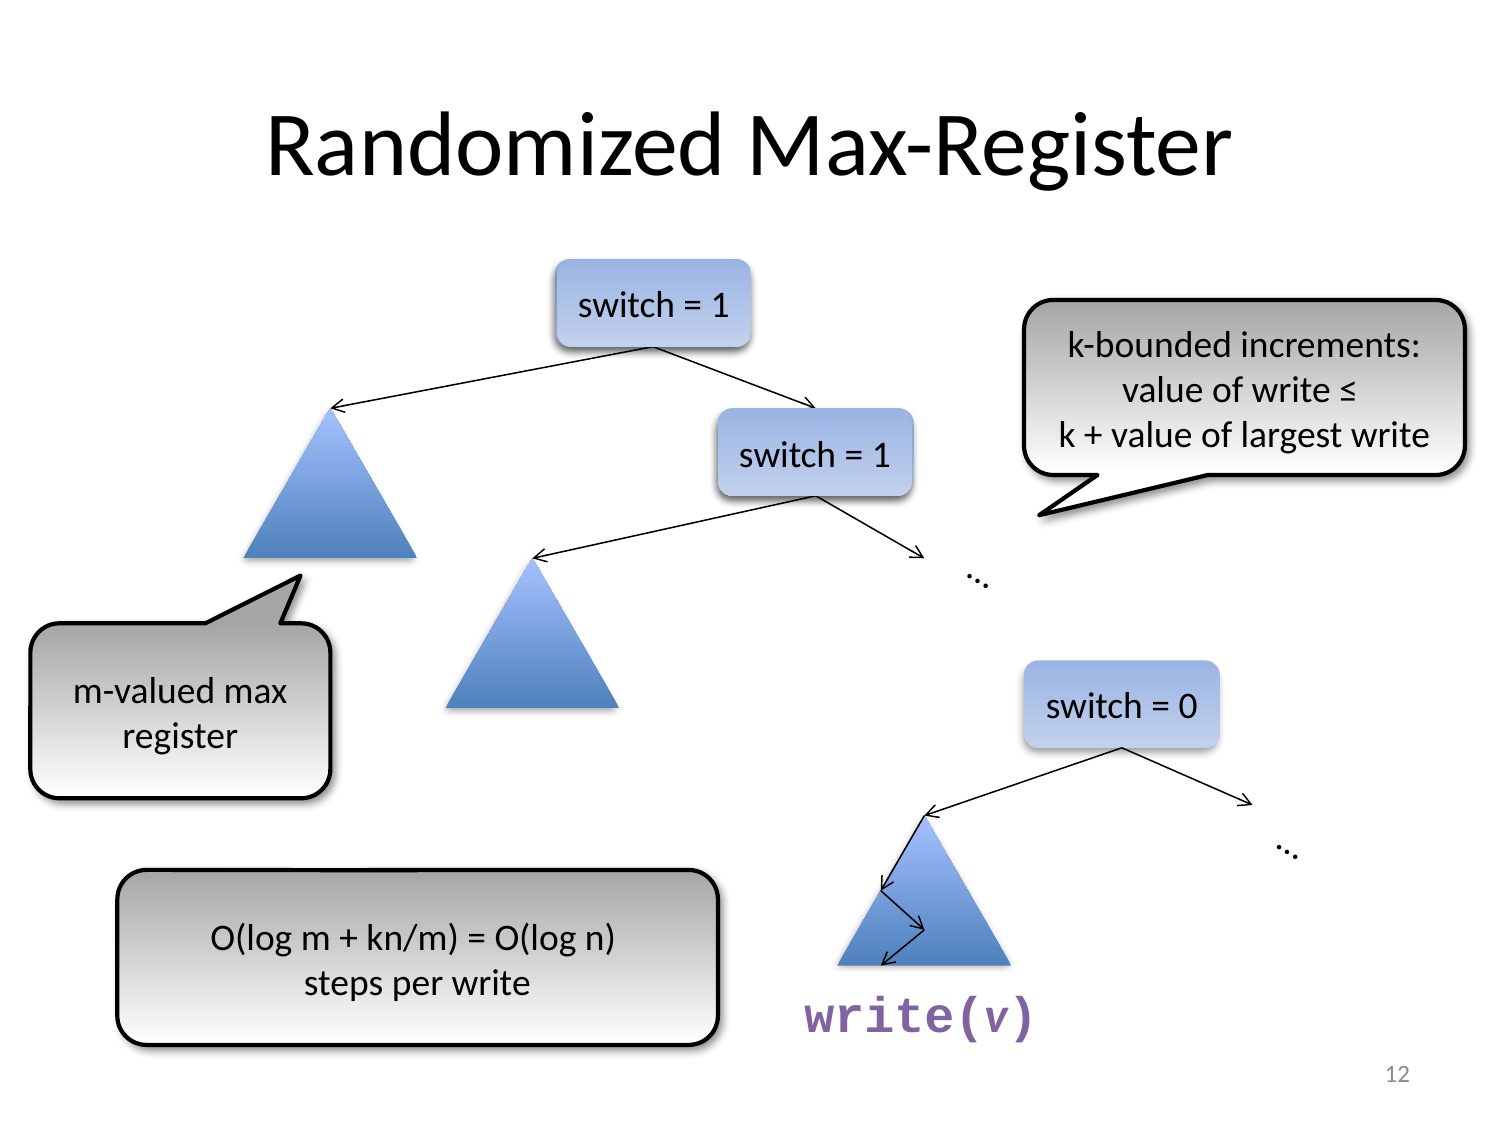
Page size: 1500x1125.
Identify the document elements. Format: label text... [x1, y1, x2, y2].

text_box switch = 0 [1021, 658, 1222, 746]
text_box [330, 346, 654, 409]
text_box switch = 1 [715, 406, 914, 494]
text_box … [1254, 801, 1334, 882]
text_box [816, 495, 925, 559]
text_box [880, 890, 925, 929]
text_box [654, 346, 816, 409]
text_box [836, 898, 875, 967]
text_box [1121, 747, 1253, 806]
text_box write(v) [789, 975, 1053, 1051]
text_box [880, 929, 925, 966]
text_box … [945, 530, 1024, 611]
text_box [924, 747, 1123, 816]
text_box m-valued max register [28, 573, 333, 801]
title Randomized Max-Register [75, 45, 1425, 233]
text_box switch = 1 [554, 257, 753, 345]
text_box k-bounded increments: value of write ≤ k + value of largest write [1021, 297, 1468, 518]
text_box [444, 563, 621, 710]
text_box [532, 495, 816, 559]
slide_number 12 [1074, 1042, 1425, 1103]
text_box [929, 824, 1012, 967]
text_box [242, 414, 418, 560]
text_box O(log m + kn/m) = O(log n) steps per write [115, 867, 721, 1048]
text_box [880, 815, 925, 889]
